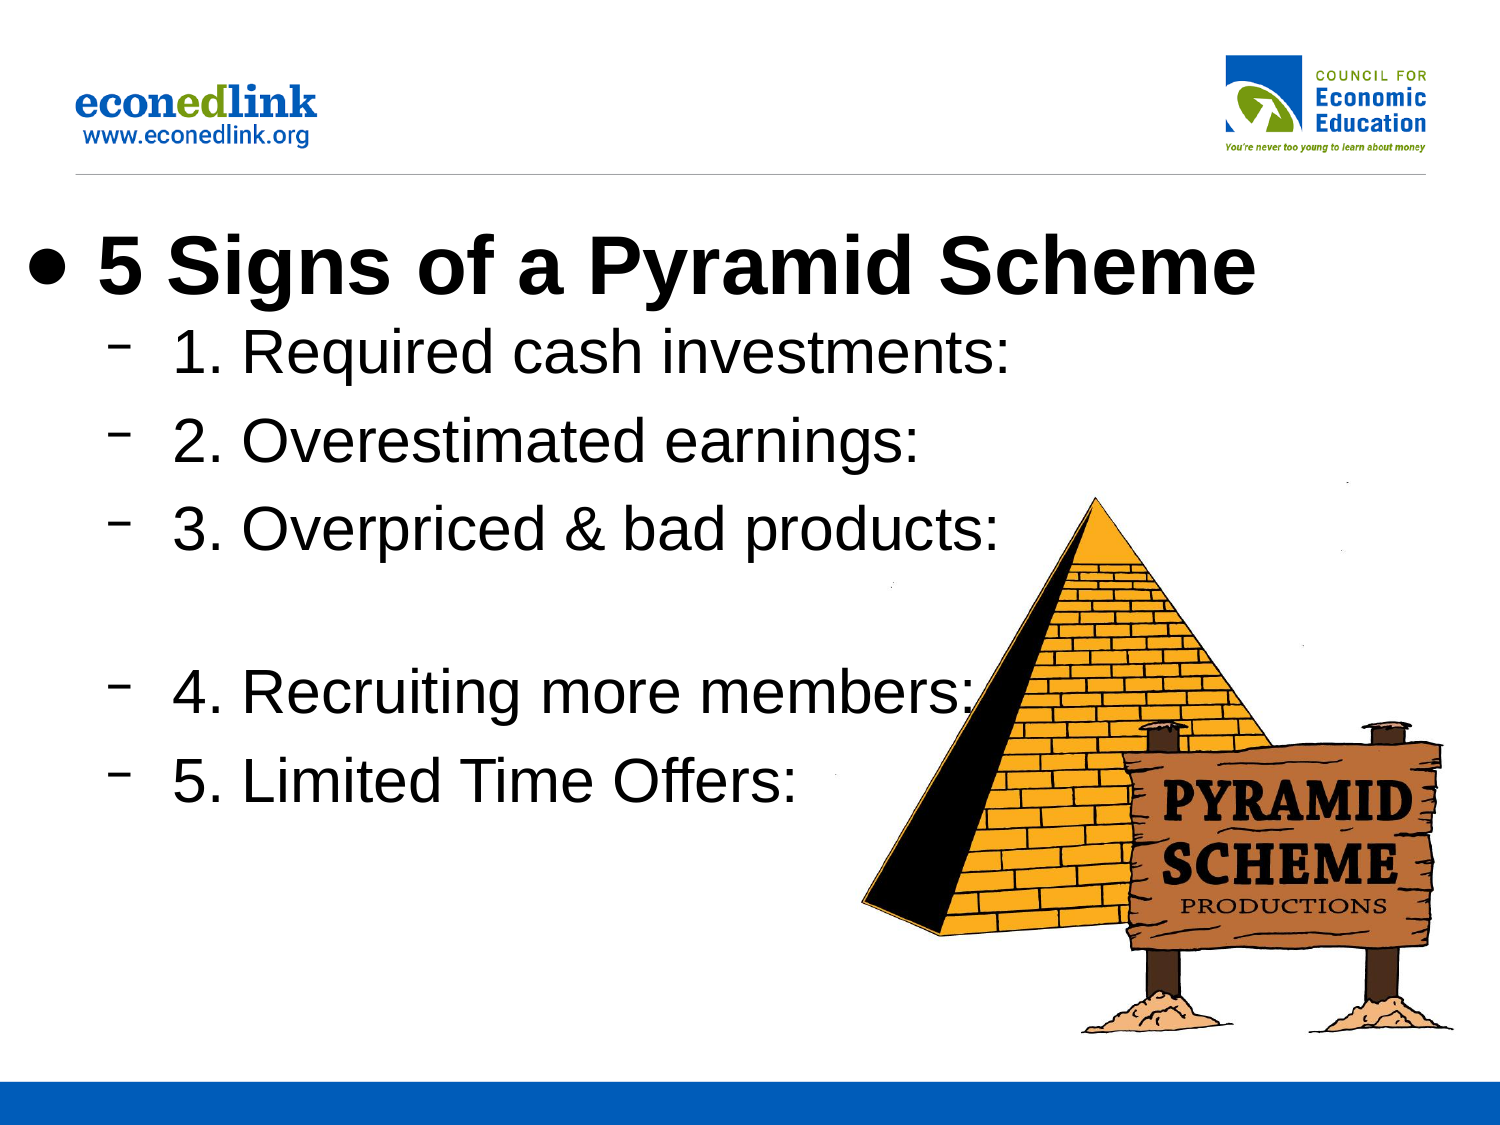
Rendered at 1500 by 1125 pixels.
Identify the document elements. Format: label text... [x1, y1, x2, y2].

picture [0, 0, 1500, 1125]
text_box 5 Signs of a Pyramid Scheme 1. Required cash investments: 2. Overestimated earnings: 3. Overpriced & bad products: 4. Recruiting more members: 5. Limited Time Offers: [7, 196, 1402, 830]
